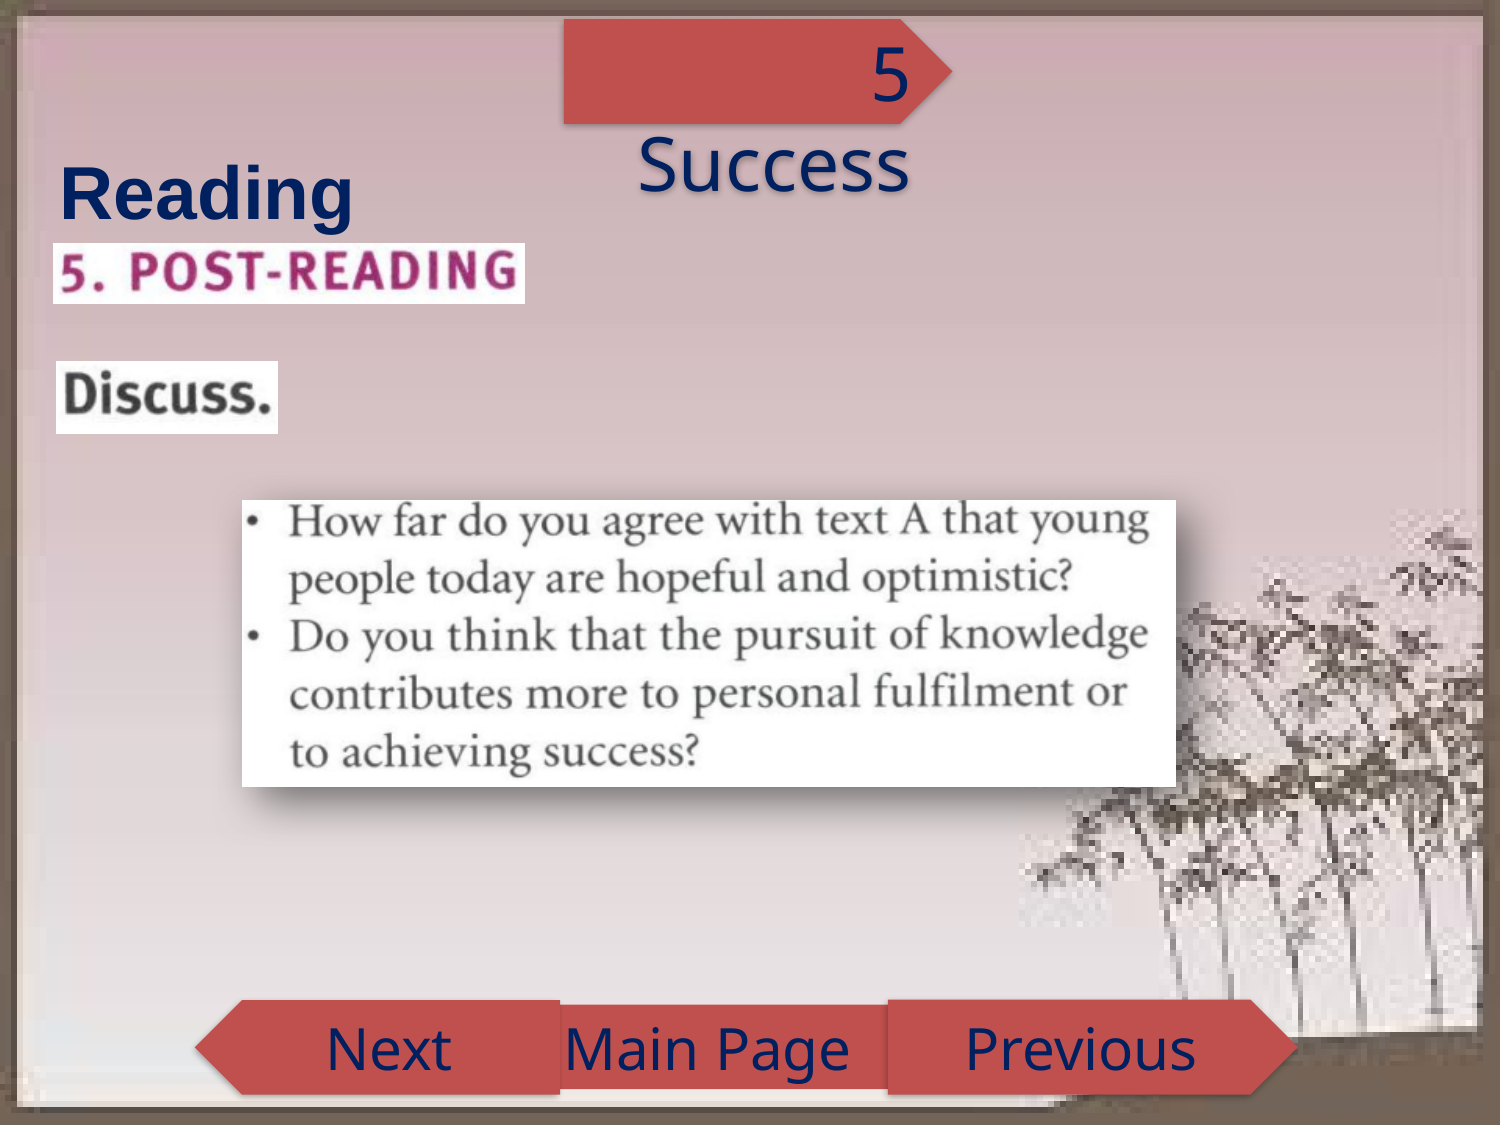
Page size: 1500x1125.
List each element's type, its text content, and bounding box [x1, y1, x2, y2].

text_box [194, 999, 1299, 1095]
text_box 5 Success [563, 19, 953, 124]
text_box Reading [44, 137, 371, 243]
picture [0, 0, 1500, 1125]
